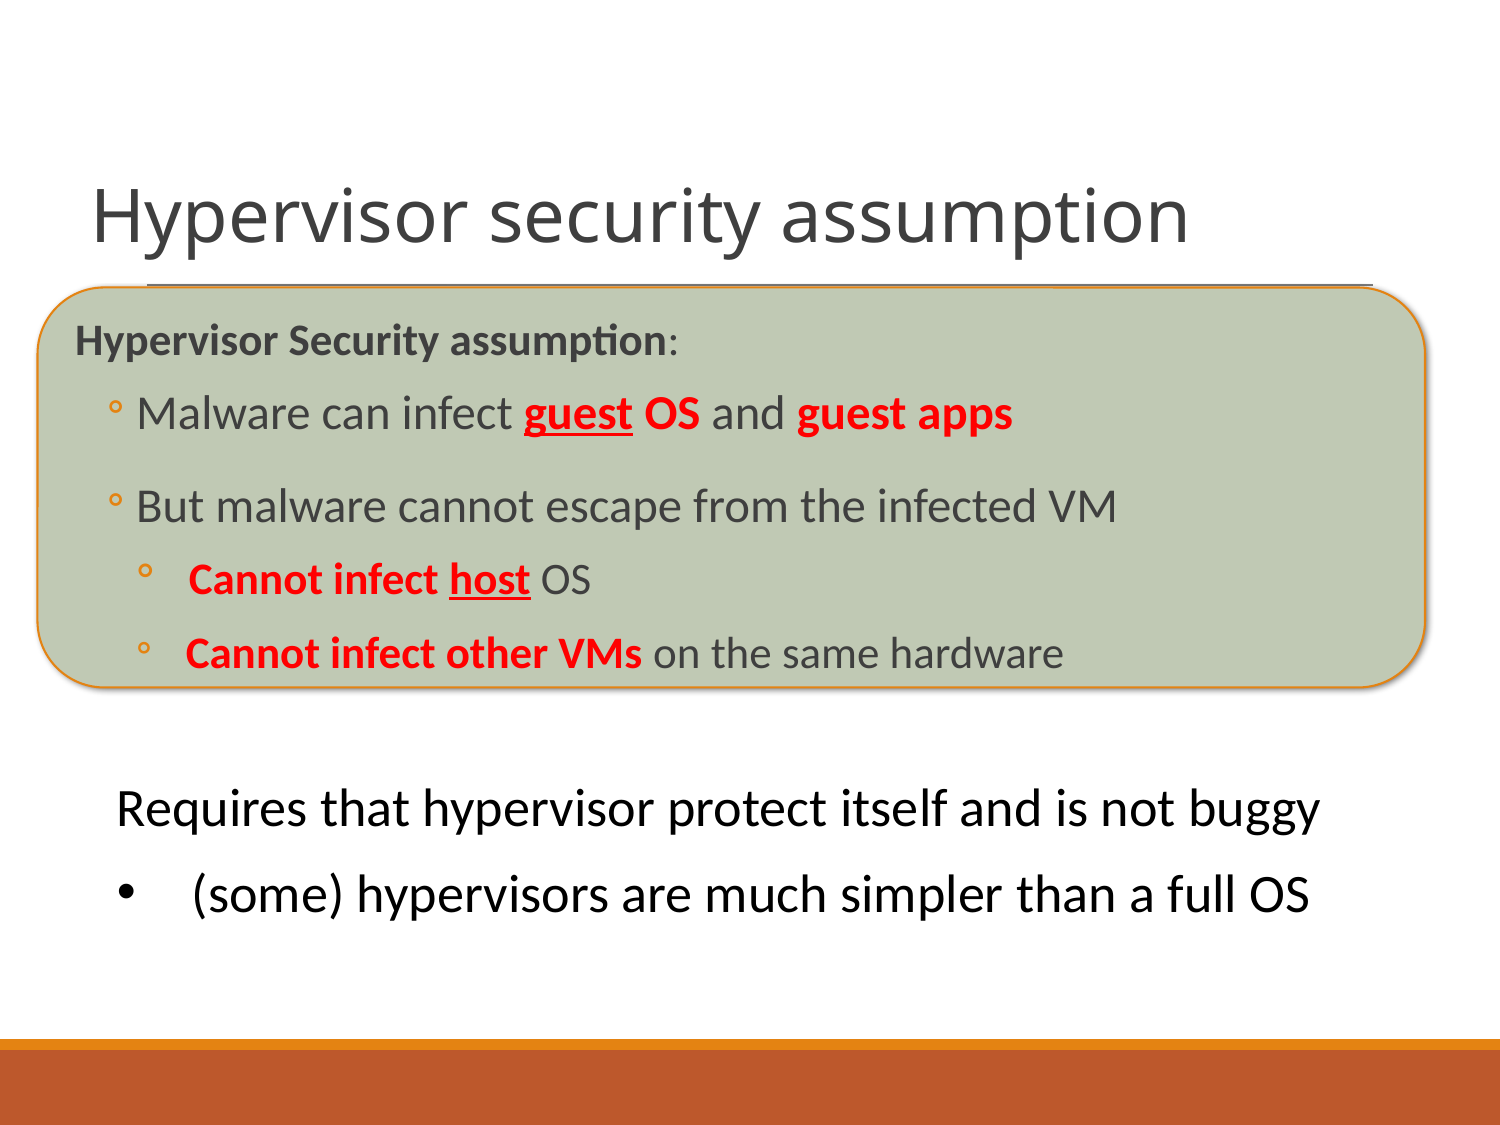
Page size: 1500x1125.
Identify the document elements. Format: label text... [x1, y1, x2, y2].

list Hypervisor Security assumption: Malware can infect guest OS and guest apps But malware cannot escape from the infected VM Cannot infect host OS Cannot infect other VMs on the same hardware [75, 309, 1450, 688]
text_box Requires that hypervisor protect itself and is not buggy (some) hypervisors are much simpler than a full OS [101, 764, 1350, 931]
title Hypervisor security assumption [75, 125, 1425, 266]
text_box [37, 287, 1408, 681]
